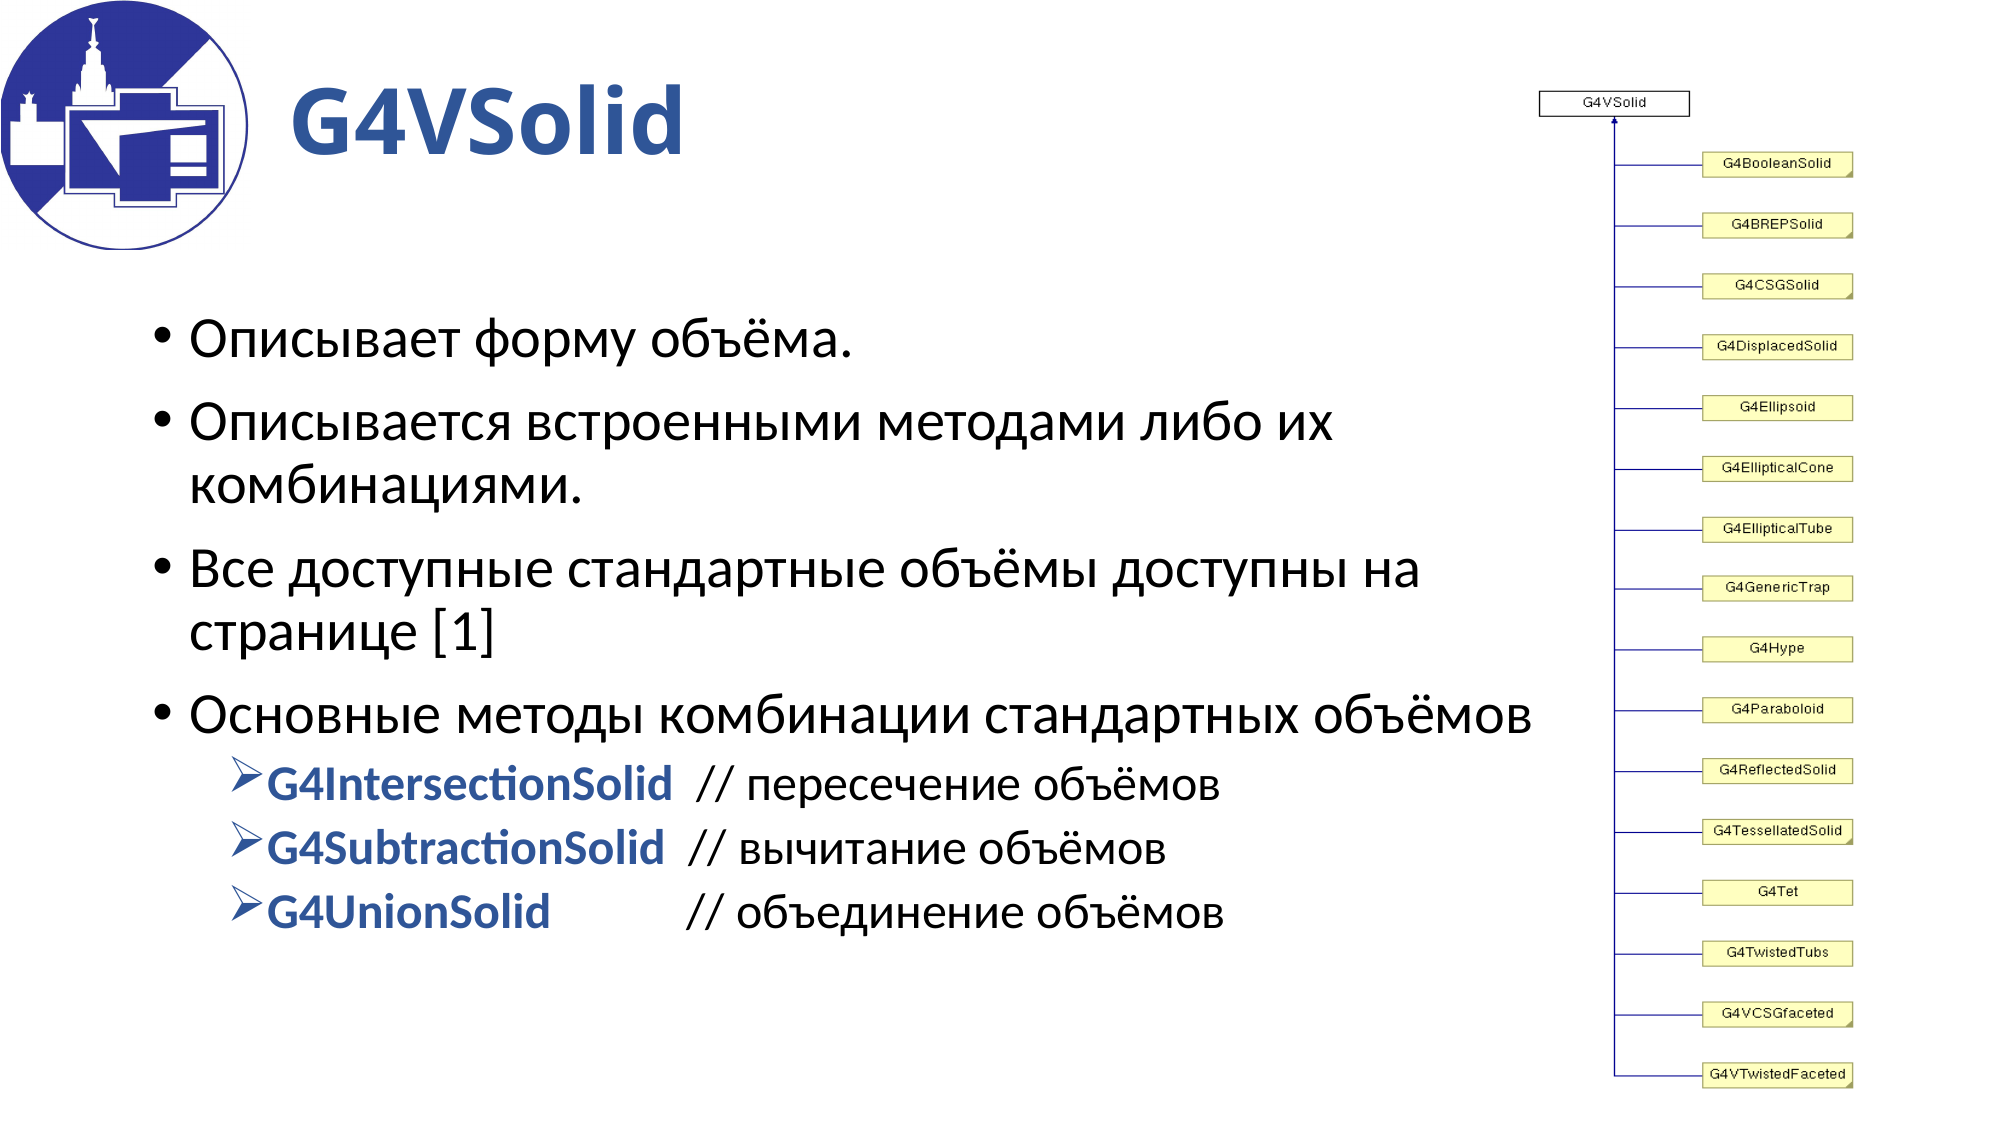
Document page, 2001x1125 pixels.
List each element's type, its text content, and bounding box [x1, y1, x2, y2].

list Описывает форму объёма. Описывается встроенными методами либо их комбинациями. Все доступные стандартные объёмы доступны на странице [1] Основные методы комбинации стандартных объёмов: G4IntersectionSolid // пересечение объёмов G4SubtractionSolid // вычитание объёмов G4UnionSolid // объединение объёмов [137, 299, 1533, 1014]
picture [1533, 81, 1863, 1095]
picture [1, 0, 251, 250]
slide_number 4 [1412, 1042, 1863, 1103]
title G4VSolid [273, 15, 1999, 234]
